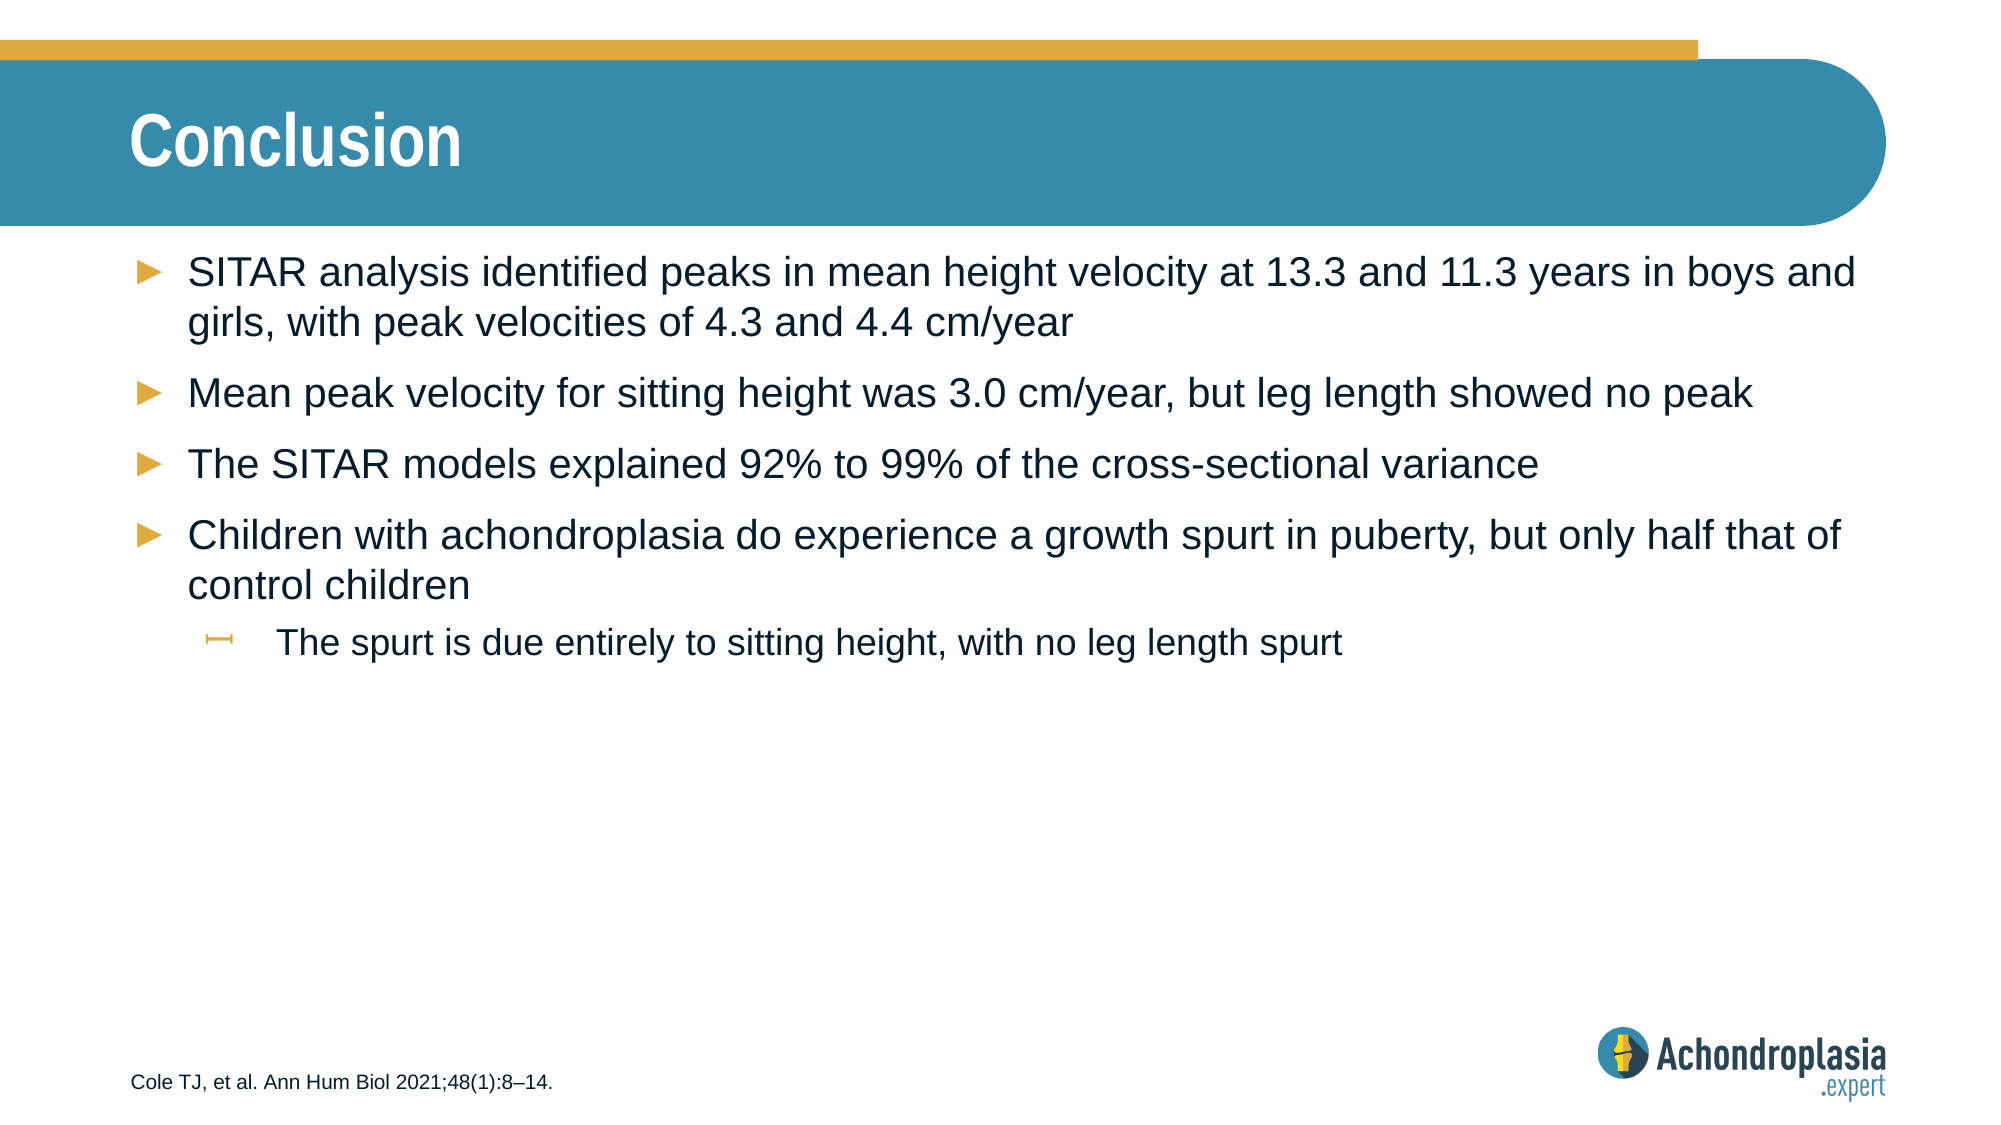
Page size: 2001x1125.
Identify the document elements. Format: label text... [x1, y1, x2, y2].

footer Cole TJ, et al. Ann Hum Biol 2021;48(1):8–14. [115, 1005, 1598, 1102]
list SITAR analysis identified peaks in mean height velocity at 13.3 and 11.3 years in boys and girls, with peak velocities of 4.3 and 4.4 cm/year Mean peak velocity for sitting height was 3.0 cm/year, but leg length showed no peak The SITAR models explained 92% to 99% of the cross-sectional variance Children with achondroplasia do experience a growth spurt in puberty, but only half that of control children The spurt is due entirely to sitting height, with no leg length spurt [114, 237, 1886, 982]
picture [1598, 1027, 1886, 1102]
title Conclusion [114, 59, 1886, 225]
